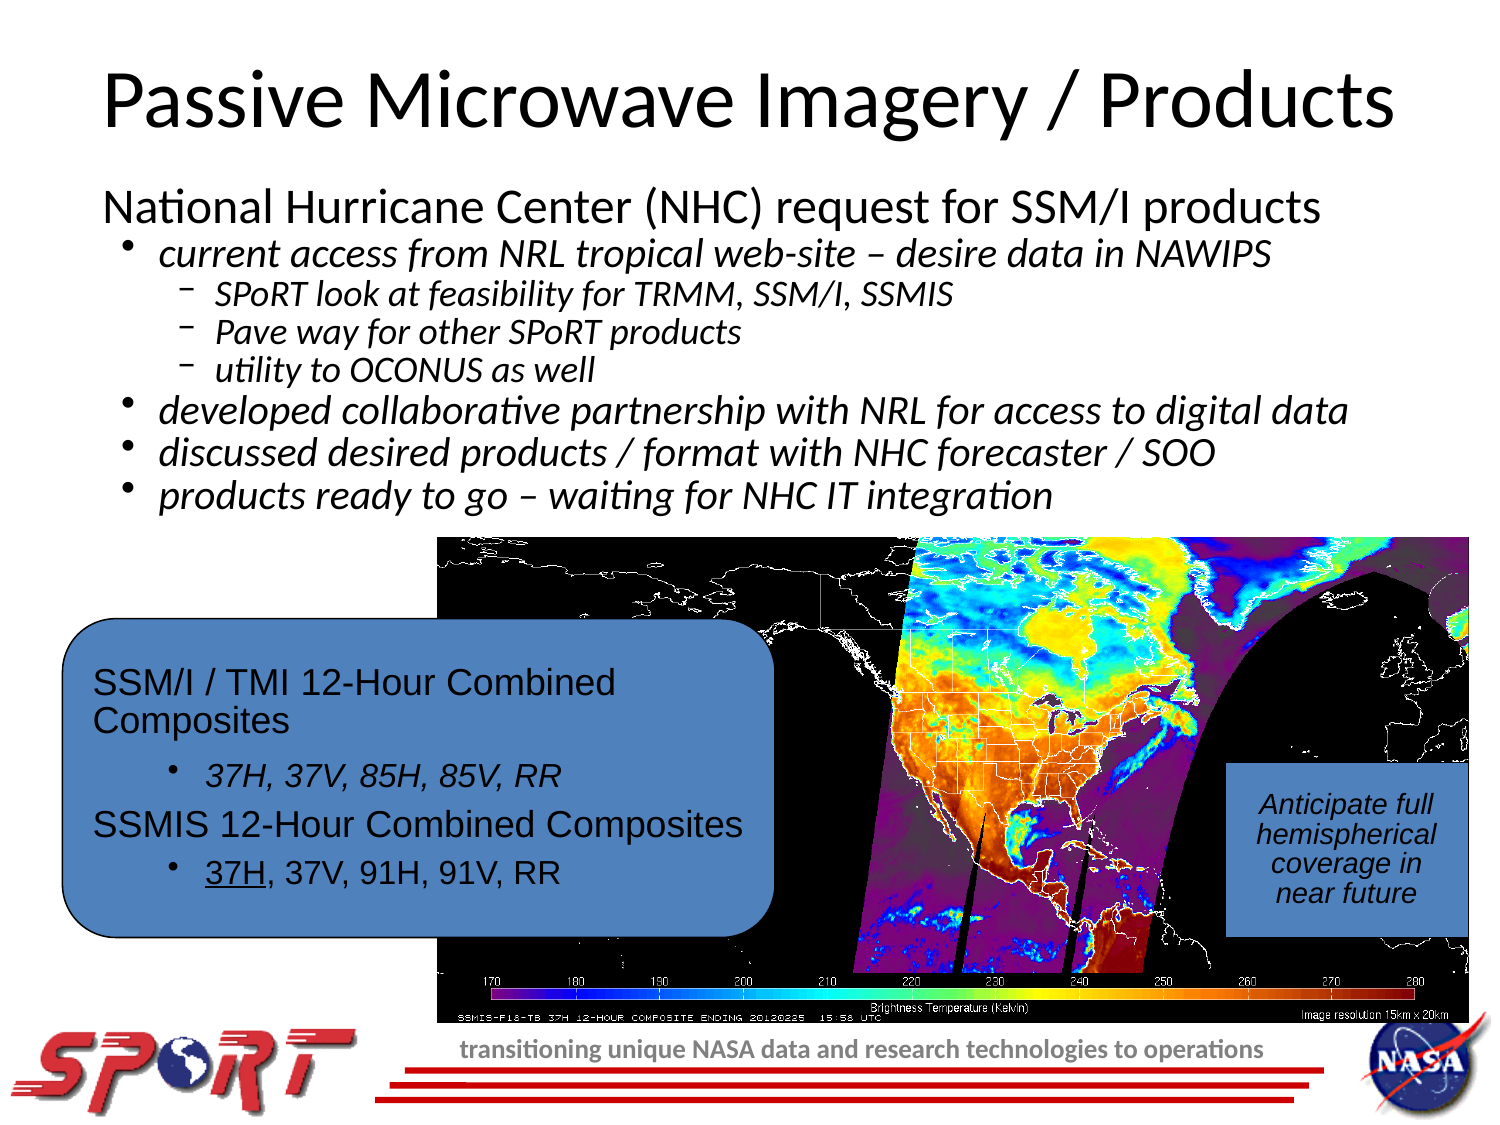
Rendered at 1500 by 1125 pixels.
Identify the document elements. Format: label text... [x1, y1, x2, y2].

picture [437, 537, 1491, 1125]
text_box SSM/I / TMI 12-Hour Combined Composites 37H, 37V, 85H, 85V, RR SSMIS 12-Hour Combined Composites 37H, 37V, 91H, 91V, RR [62, 618, 432, 938]
picture [0, 1018, 375, 1125]
text_box National Hurricane Center (NHC) request for SSM/I products current access from NRL tropical web-site – desire data in NAWIPS SPoRT look at feasibility for TRMM, SSM/I, SSMIS Pave way for other SPoRT products utility to OCONUS as well developed collaborative partnership with NRL for access to digital data discussed desired products / format with NHC forecaster / SOO products ready to go – waiting for NHC IT integration [87, 174, 1375, 450]
text_box Passive Microwave Imagery / Products [74, 48, 1425, 141]
